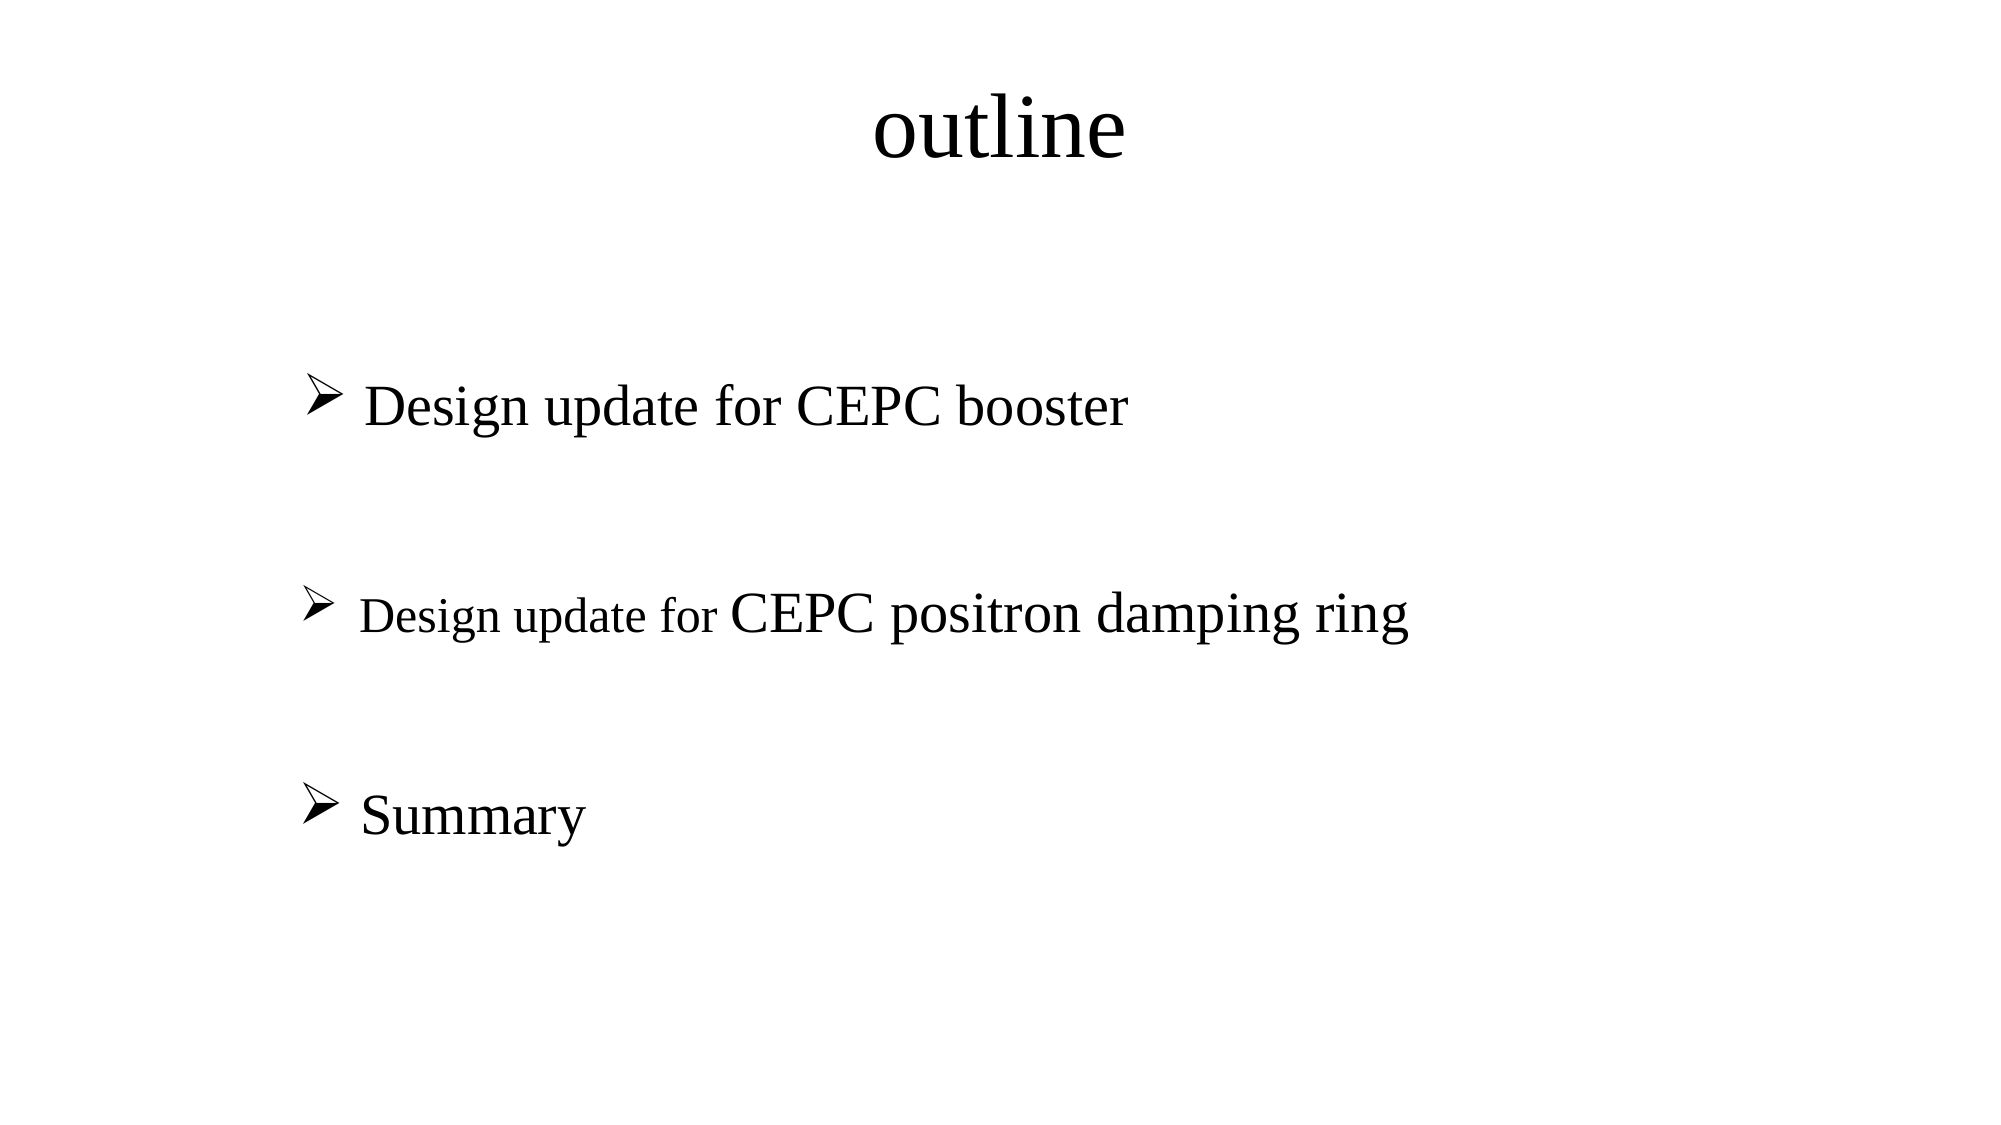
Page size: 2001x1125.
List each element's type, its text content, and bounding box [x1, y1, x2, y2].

text_box Design update for CEPC booster [288, 359, 1326, 445]
text_box Design update for CEPC positron damping ring [285, 566, 1575, 652]
text_box Summary [283, 768, 748, 854]
title outline [137, 35, 1863, 221]
